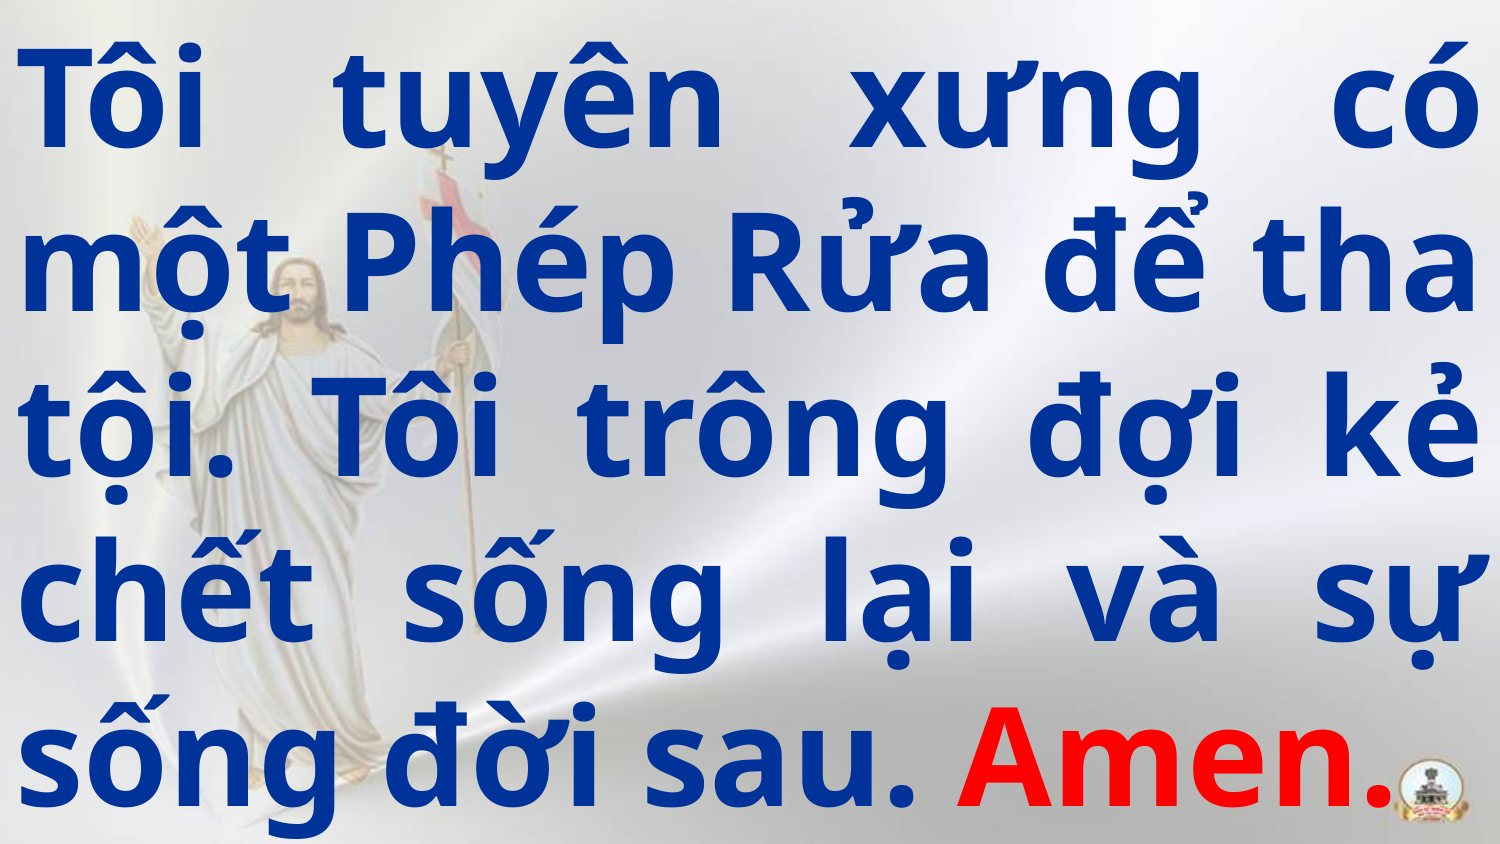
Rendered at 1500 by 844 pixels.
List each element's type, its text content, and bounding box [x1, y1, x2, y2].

title Tôi tuyên xưng có một Phép Rửa để tha tội. Tôi trông đợi kẻ chết sống lại và sự sống đời sau. Amen. [0, 0, 1500, 844]
